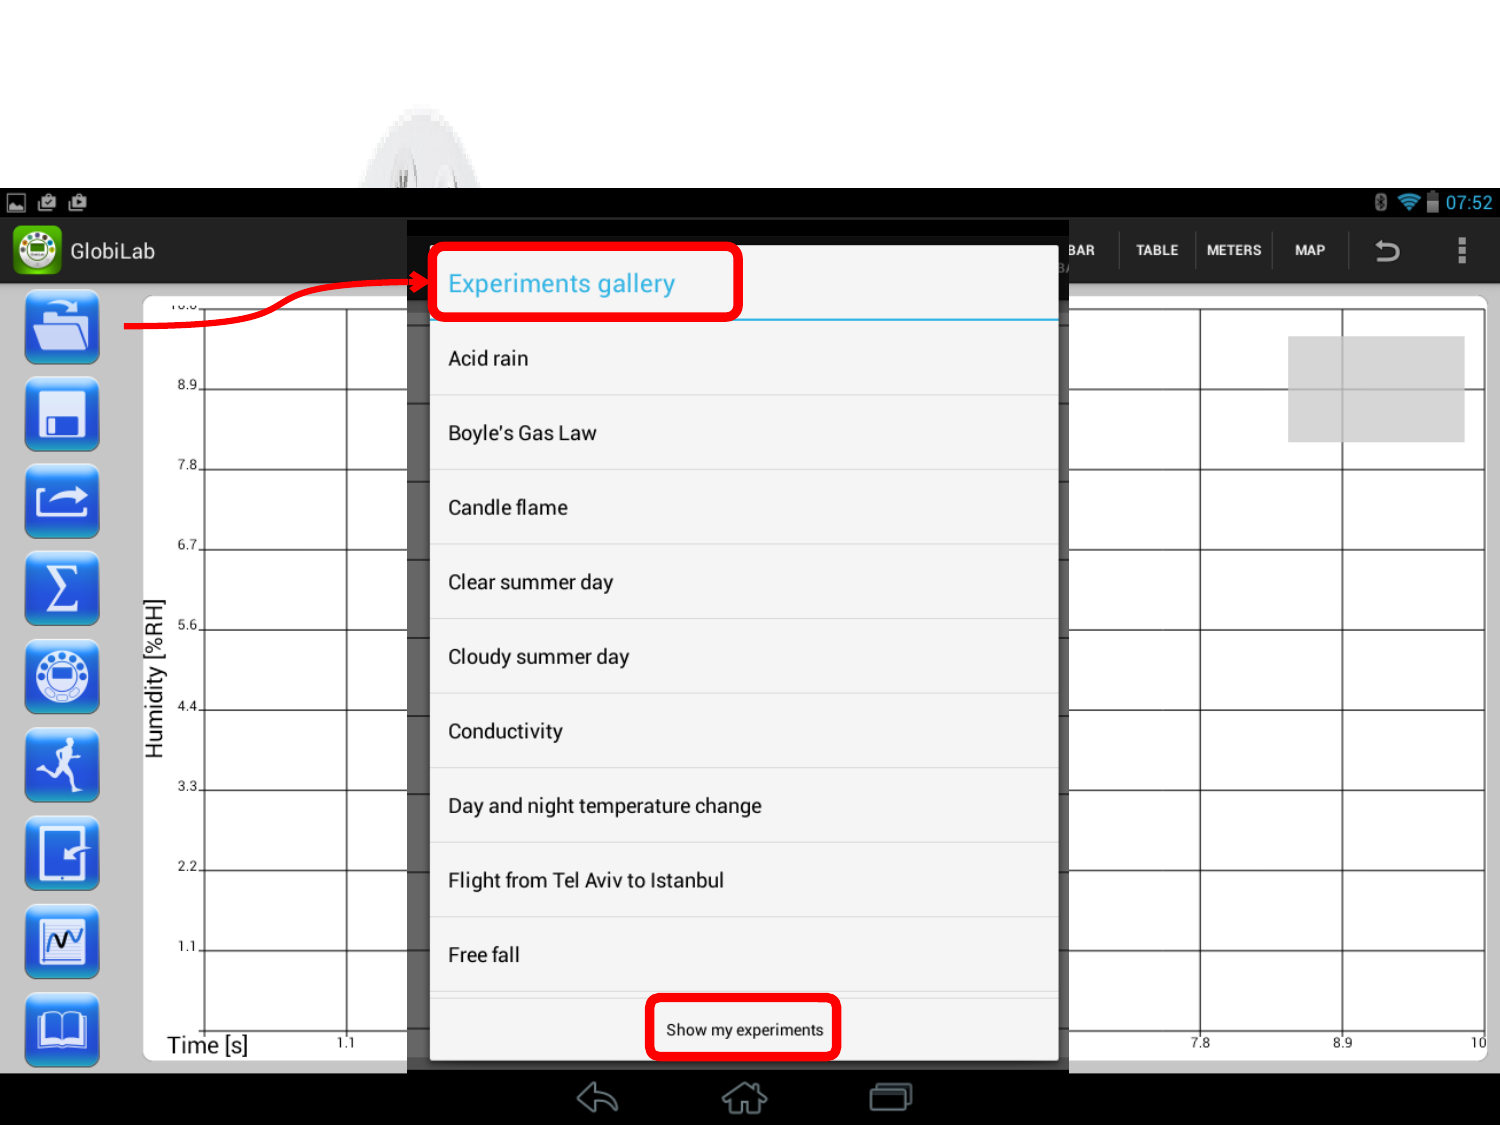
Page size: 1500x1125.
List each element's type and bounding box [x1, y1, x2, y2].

text_box [123, 281, 432, 327]
picture [0, 0, 1500, 1125]
